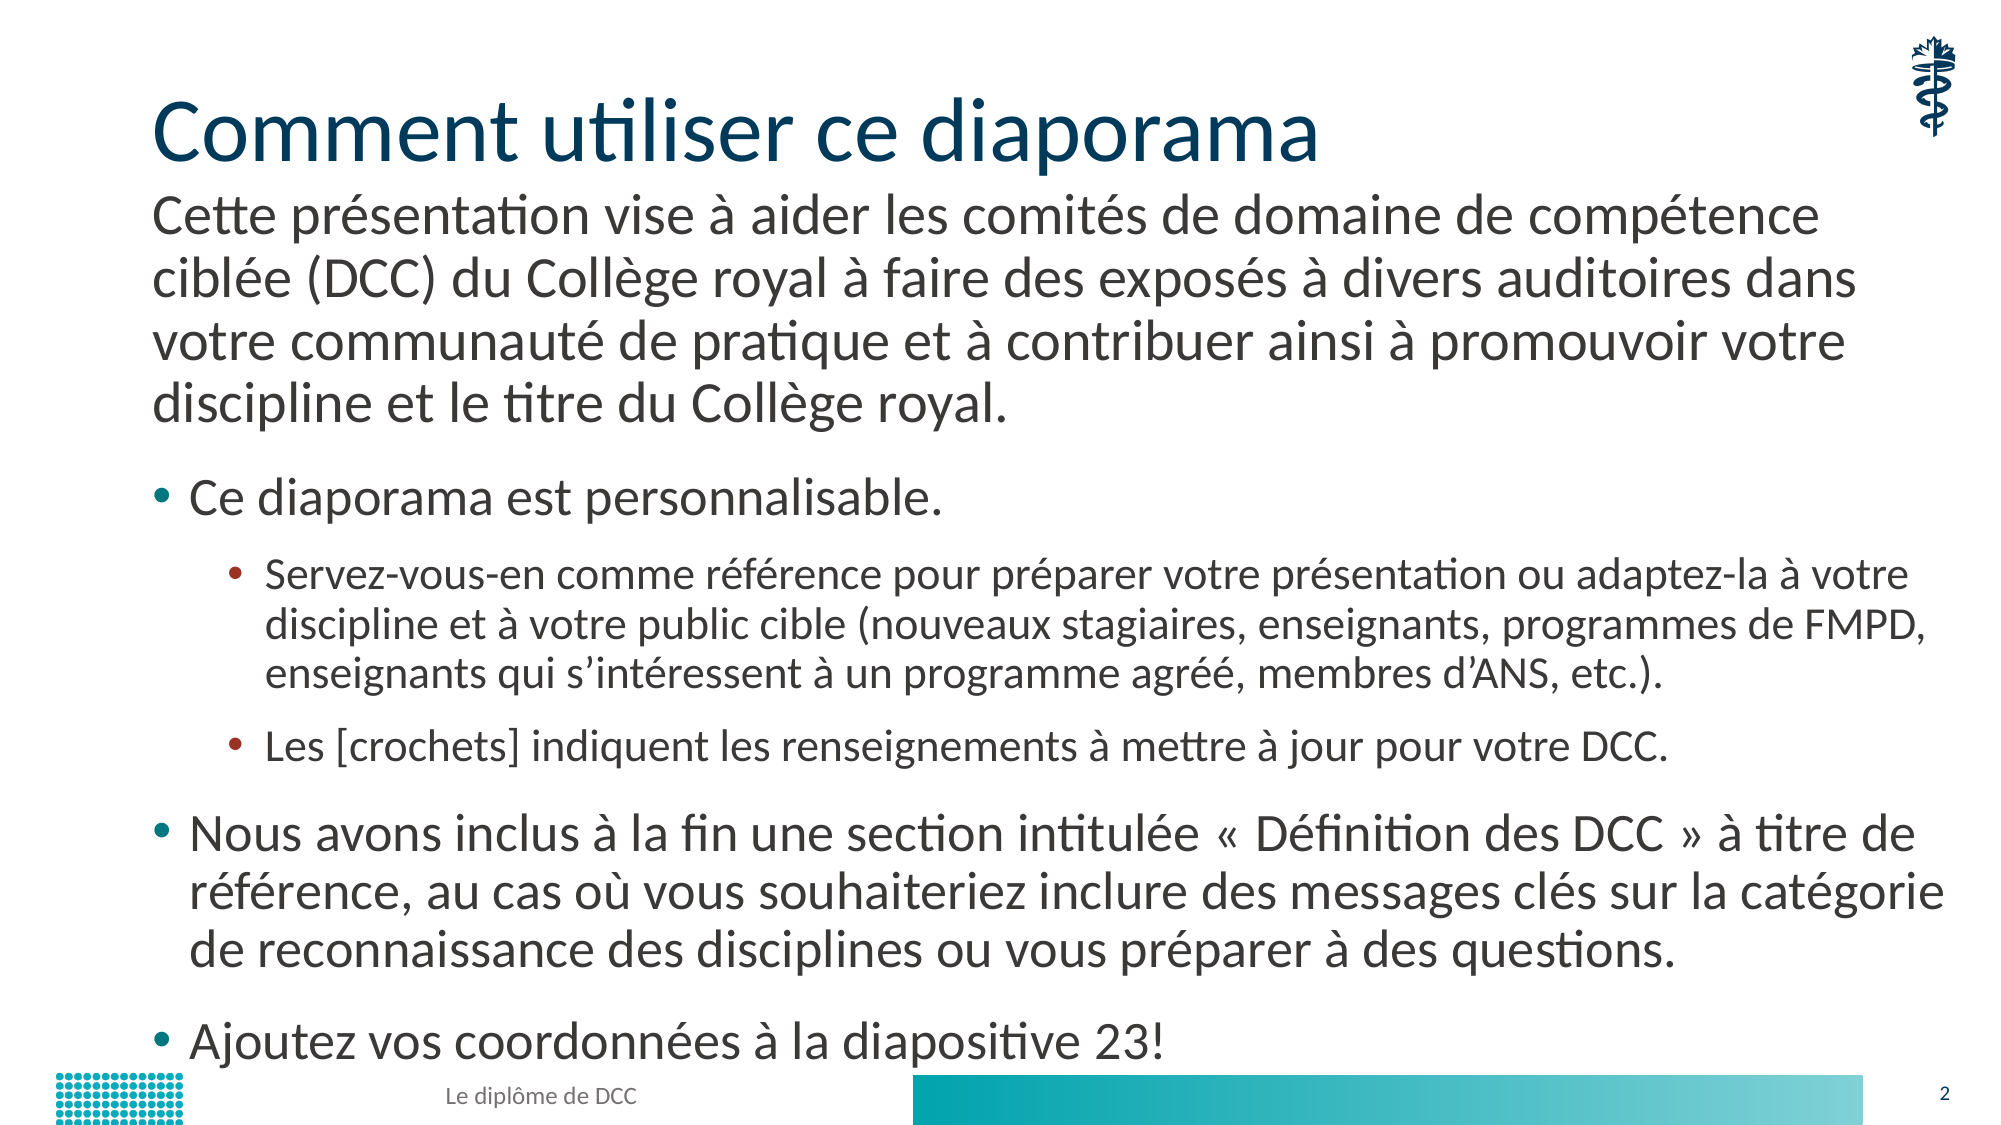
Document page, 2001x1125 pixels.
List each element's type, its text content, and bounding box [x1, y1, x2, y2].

slide_number 2 [1862, 1071, 1966, 1124]
picture [52, 1071, 186, 1125]
picture [1899, 24, 1968, 149]
list Cette présentation vise à aider les comités de domaine de compétence ciblée (DCC) du Collège royal à faire des exposés à divers auditoires dans votre communauté de pratique et à contribuer ainsi à promouvoir votre discipline et le titre du Collège royal. Ce diaporama est personnalisable. Servez-vous-en comme référence pour préparer votre présentation ou adaptez-la à votre discipline et à votre public cible (nouveaux stagiaires, enseignants, programmes de FMPD, enseignants qui s’intéressent à un programme agréé, membres d’ANS, etc.). Les [crochets] indiquent les renseignements à mettre à jour pour votre DCC. Nous avons inclus à la fin une section intitulée « Définition des DCC » à titre de référence, au cas où vous souhaiteriez inclure des messages clés sur la catégorie de reconnaissance des disciplines ou vous préparer à des questions. Ajoutez vos coordonnées à la diapositive 23! [137, 176, 1966, 1009]
footer Le diplôme de DCC [211, 1071, 877, 1124]
title Comment utiliser ce diaporama [137, 23, 1863, 176]
